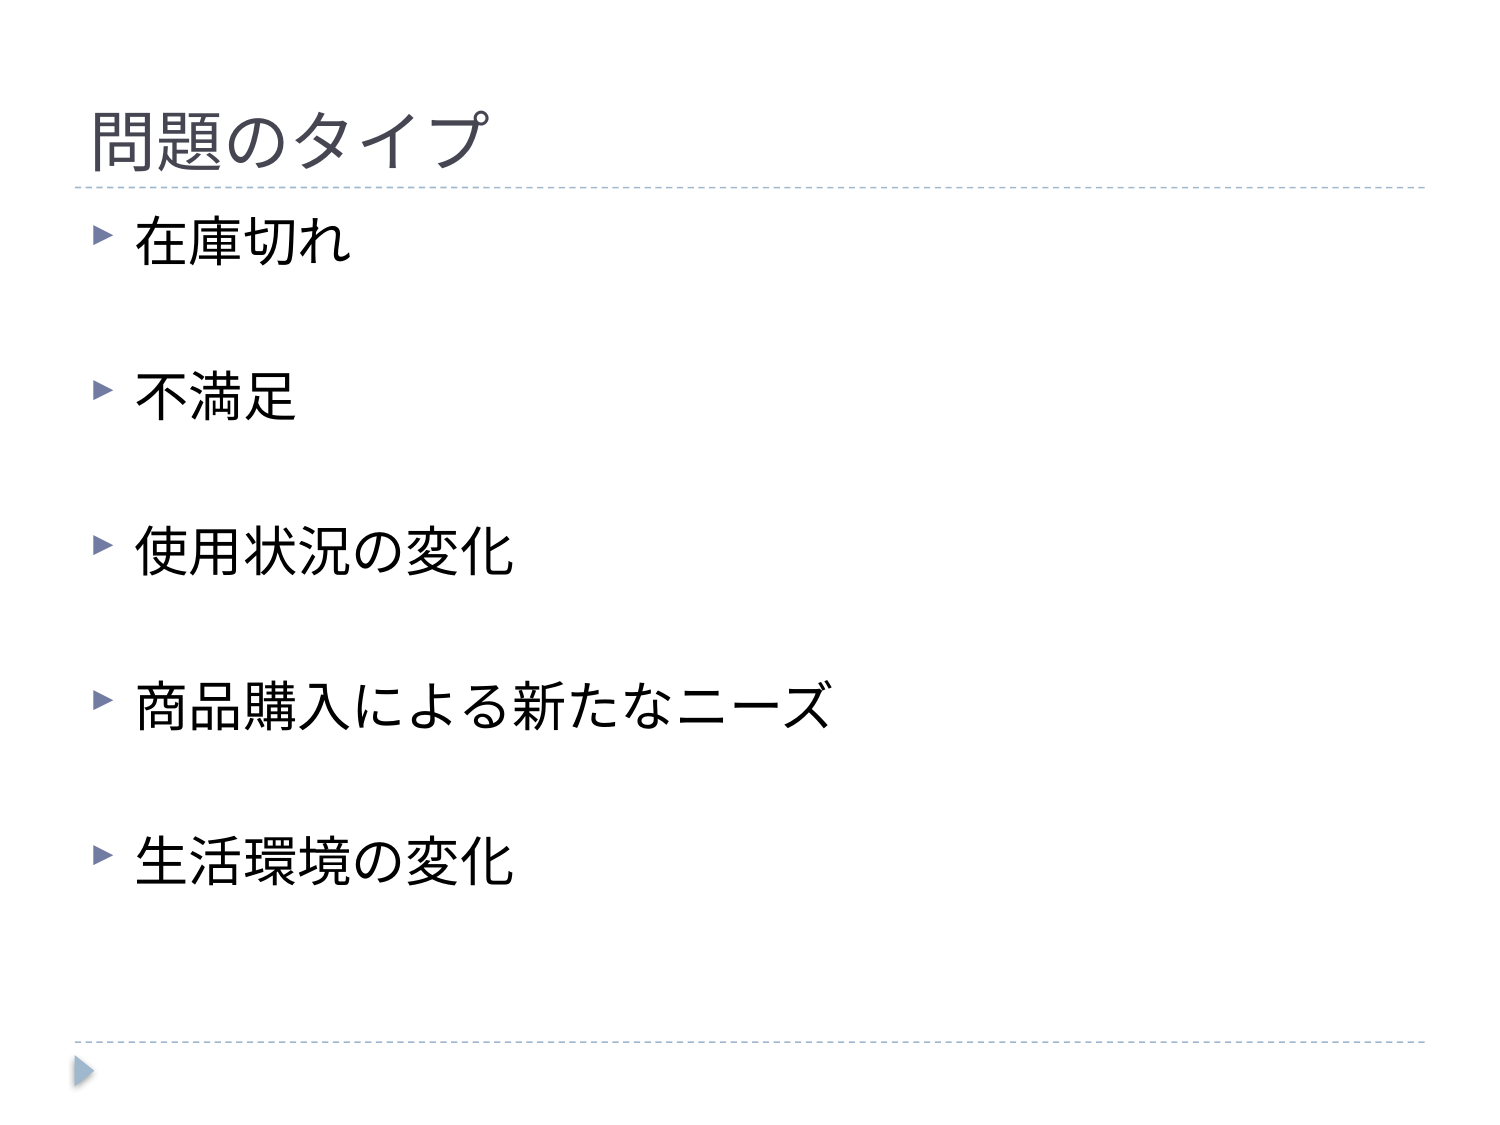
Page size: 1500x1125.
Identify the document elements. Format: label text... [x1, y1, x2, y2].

list 在庫切れ 不満足 使用状況の変化 商品購入による新たなニーズ 生活環境の変化 [75, 200, 1425, 1010]
title 問題のタイプ [75, 24, 1425, 188]
